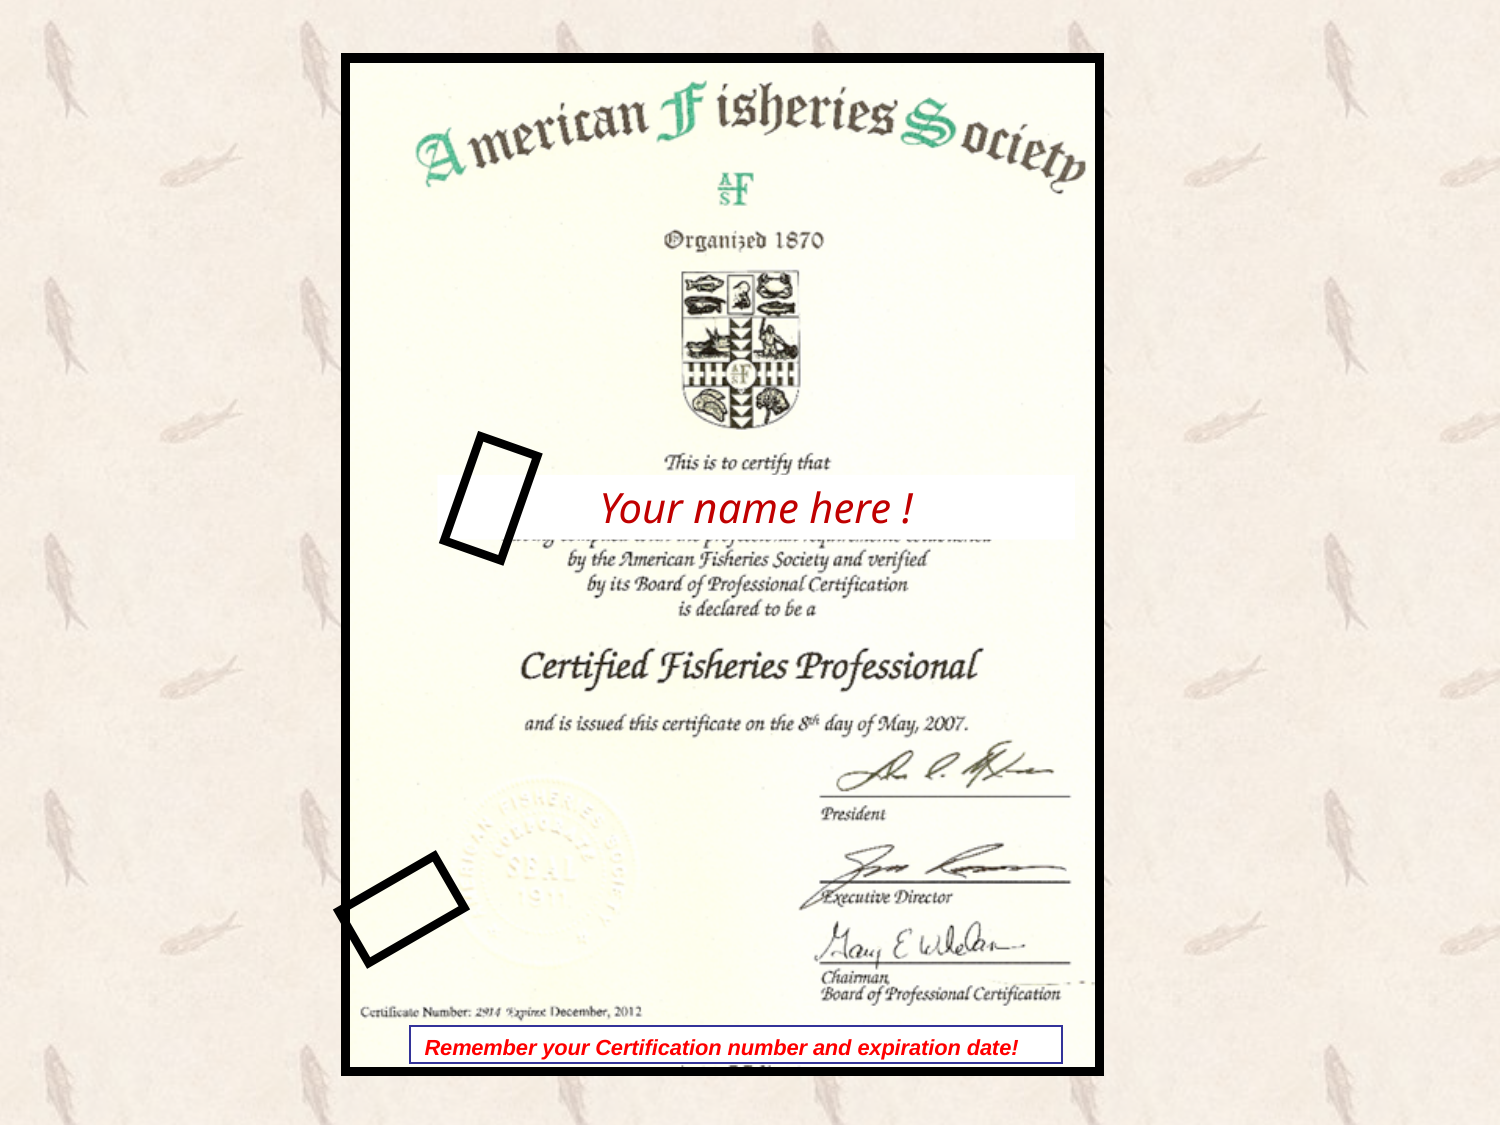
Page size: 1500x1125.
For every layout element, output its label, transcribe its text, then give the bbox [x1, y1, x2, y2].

picture [349, 62, 1095, 1067]
text_box  [256, 803, 349, 1019]
